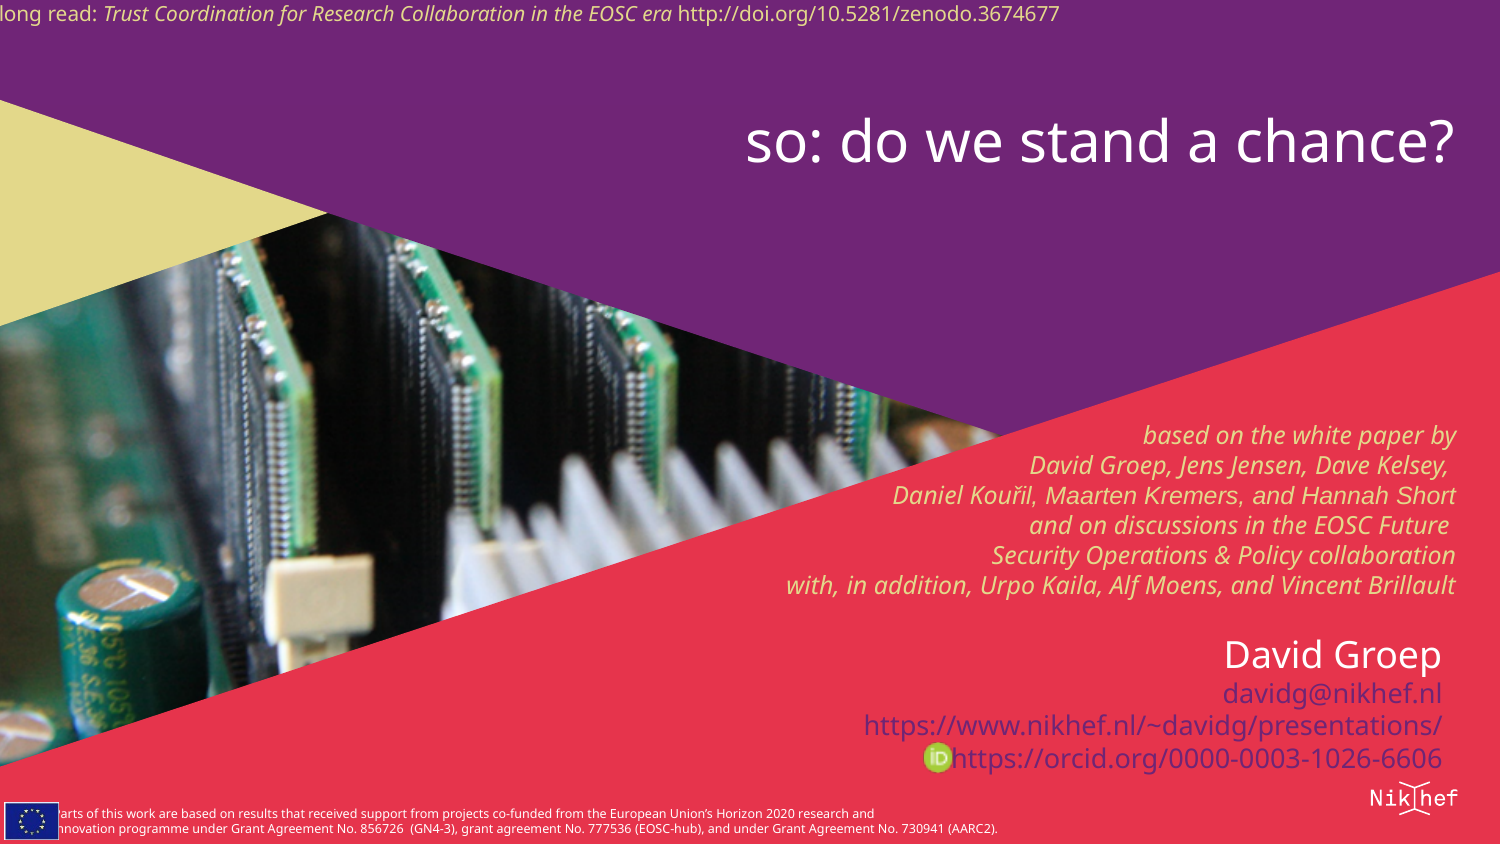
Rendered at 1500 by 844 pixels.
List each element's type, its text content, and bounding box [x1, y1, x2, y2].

picture [922, 741, 955, 775]
text_box long read: Trust Coordination for Research Collaboration in the EOSC era http://doi.org/10.5281/zenodo.3674677 [0, 0, 1077, 38]
title so: do we stand a chance? [319, 57, 1473, 221]
text_box based on the white paper by David Groep, Jens Jensen, Dave Kelsey, Daniel Kouřil, Maarten Kremers, and Hannah Short and on discussions in the EOSC Future Security Operations & Policy collaboration with, in addition, Urpo Kaila, Alf Moens, and Vincent Brillault [769, 402, 1474, 616]
picture [0, 217, 897, 766]
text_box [4, 798, 1001, 844]
